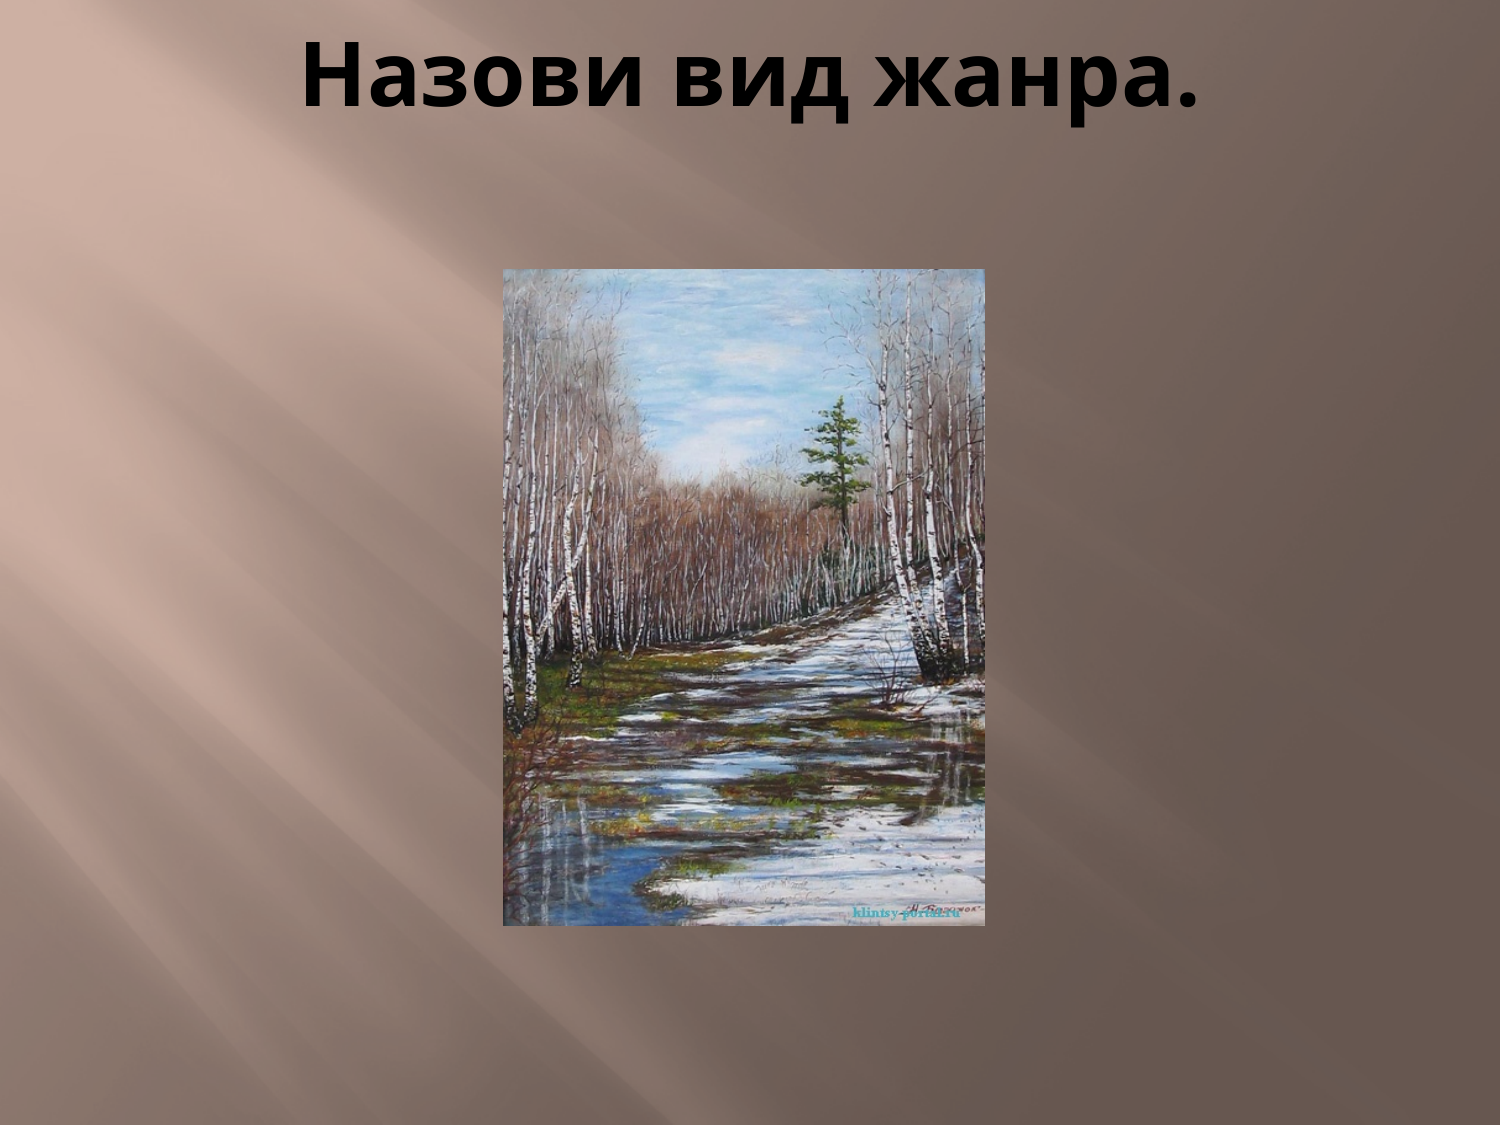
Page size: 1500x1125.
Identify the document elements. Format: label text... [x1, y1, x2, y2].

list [503, 269, 985, 927]
title Назови вид жанра. [75, 0, 1425, 141]
